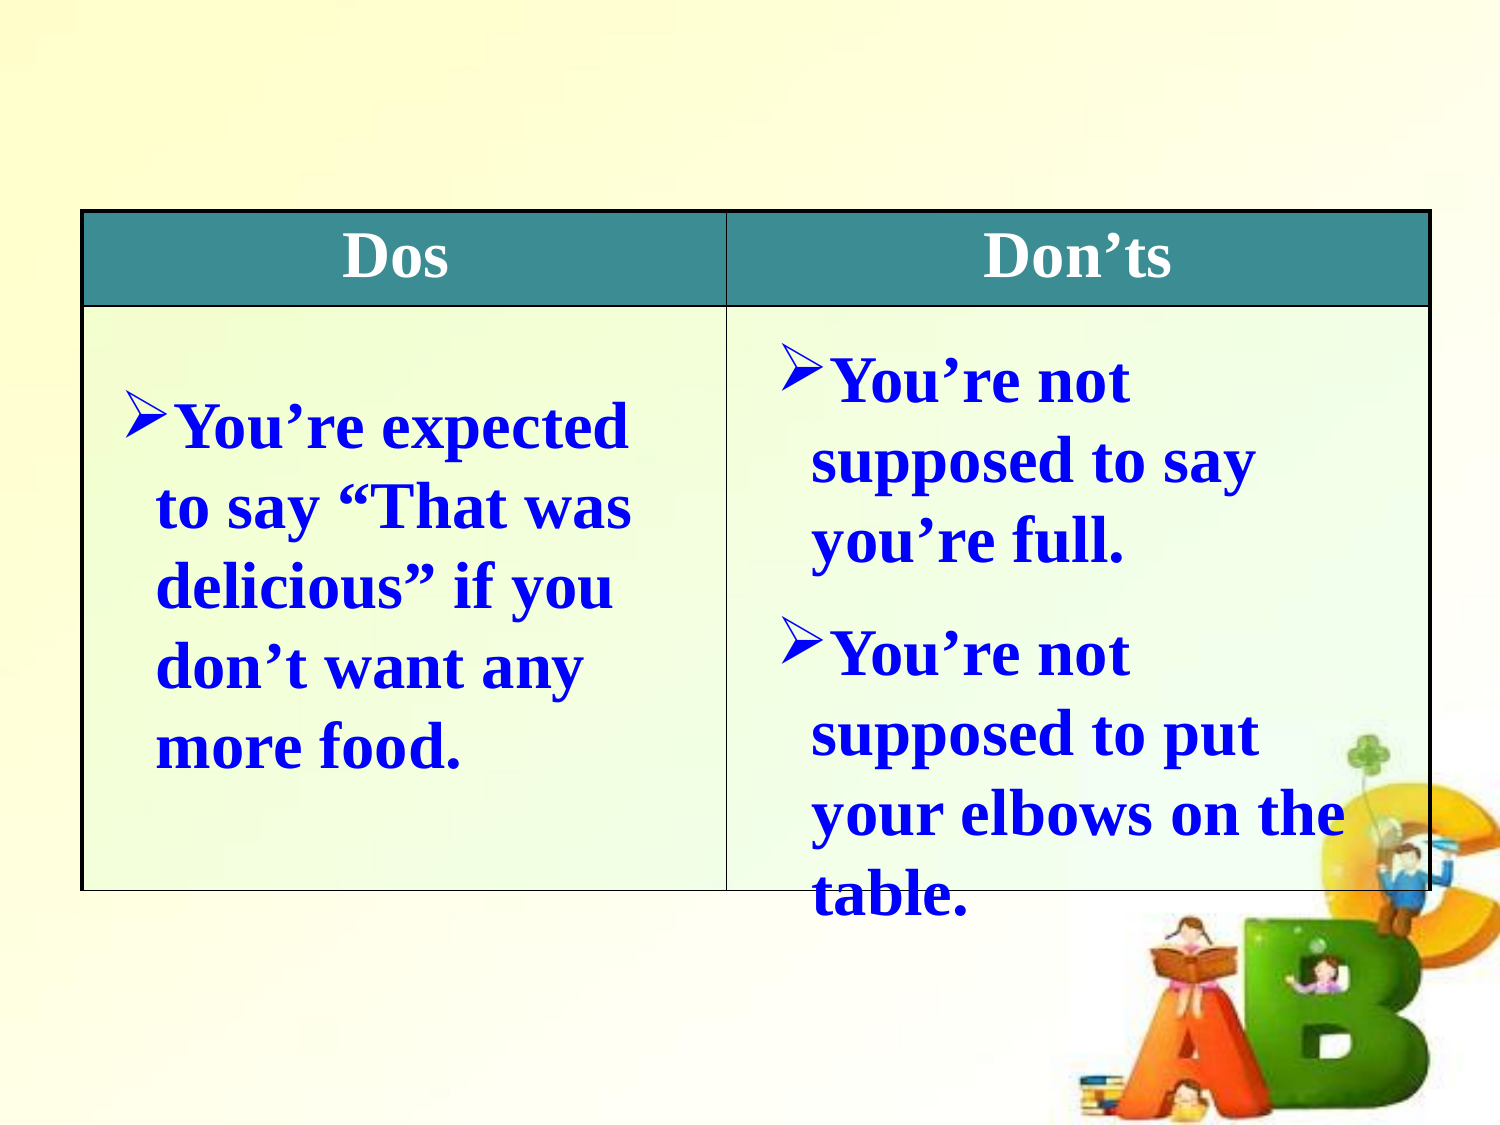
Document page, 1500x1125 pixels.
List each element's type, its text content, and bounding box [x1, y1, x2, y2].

table_cell [84, 307, 726, 890]
table_header Don’ts [727, 213, 1428, 305]
text_box You’re expected to say “That was delicious” if you don’t want any more food. [105, 374, 703, 790]
table_header Dos [84, 213, 726, 305]
table_cell [727, 307, 1428, 890]
picture [0, 0, 1500, 1125]
text_box You’re not supposed to say you’re full. You’re not supposed to put your elbows on the table. [761, 328, 1395, 936]
